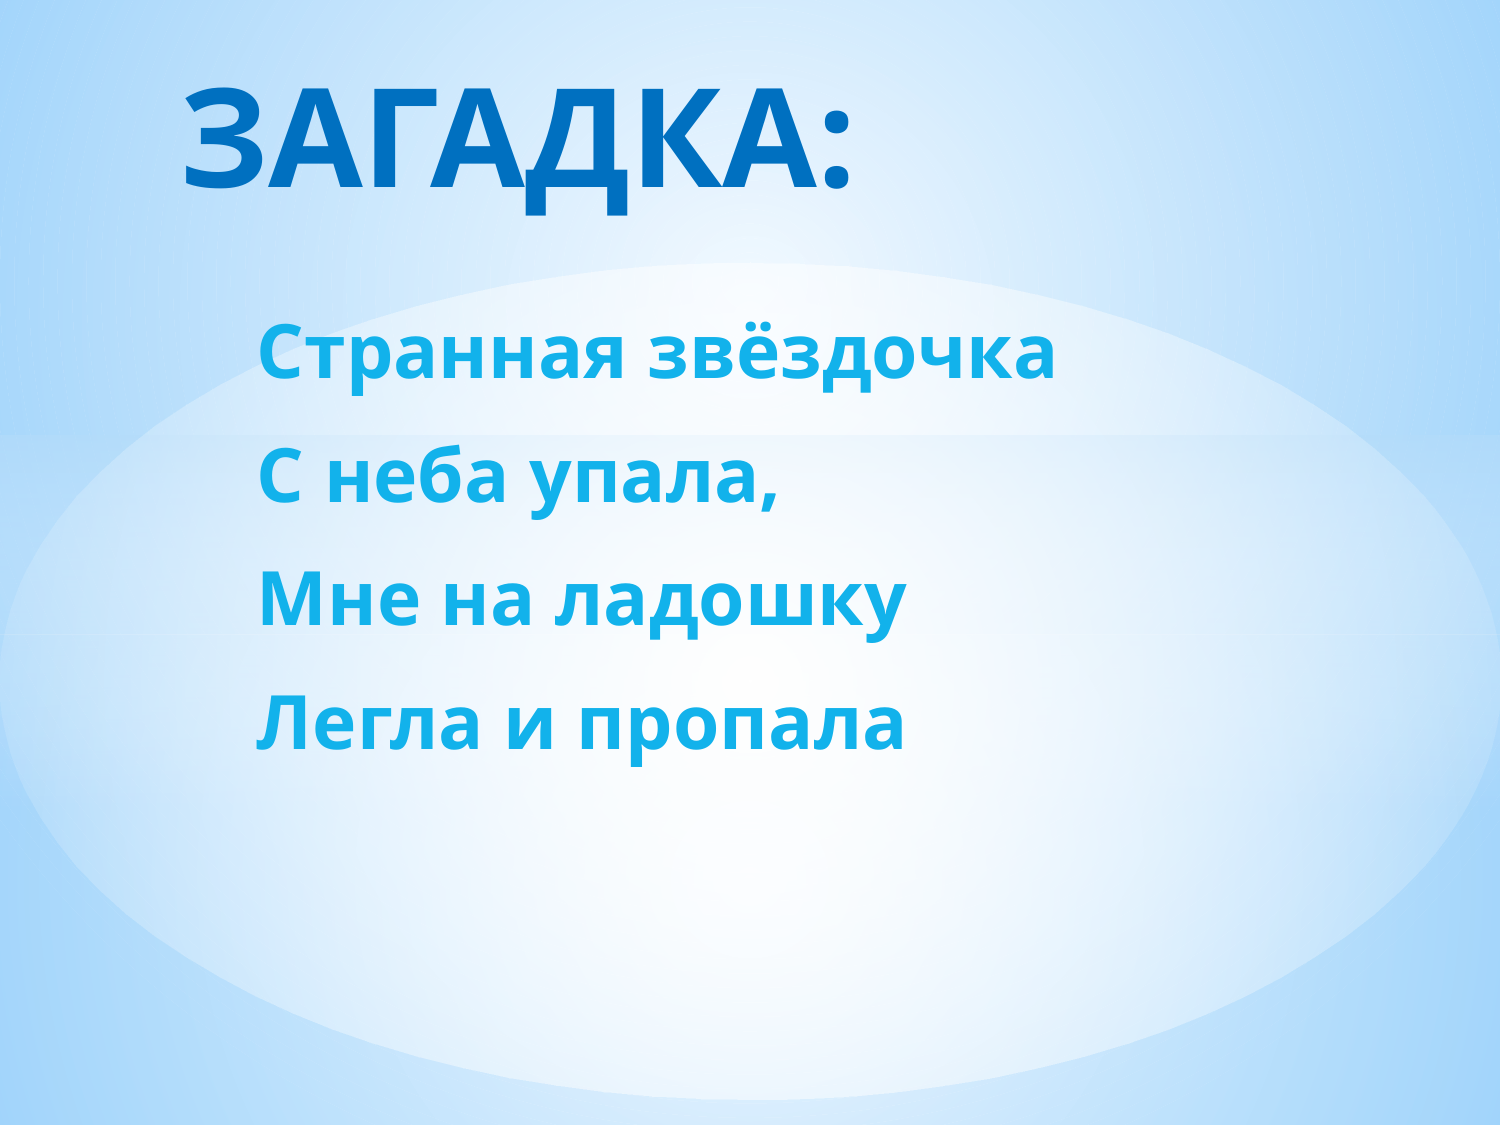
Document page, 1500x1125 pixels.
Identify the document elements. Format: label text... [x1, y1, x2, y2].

title ЗАГАДКА: [134, 42, 1312, 232]
subtitle Странная звёздочка С неба упала, Мне на ладошку Легла и пропала [241, 290, 1167, 974]
